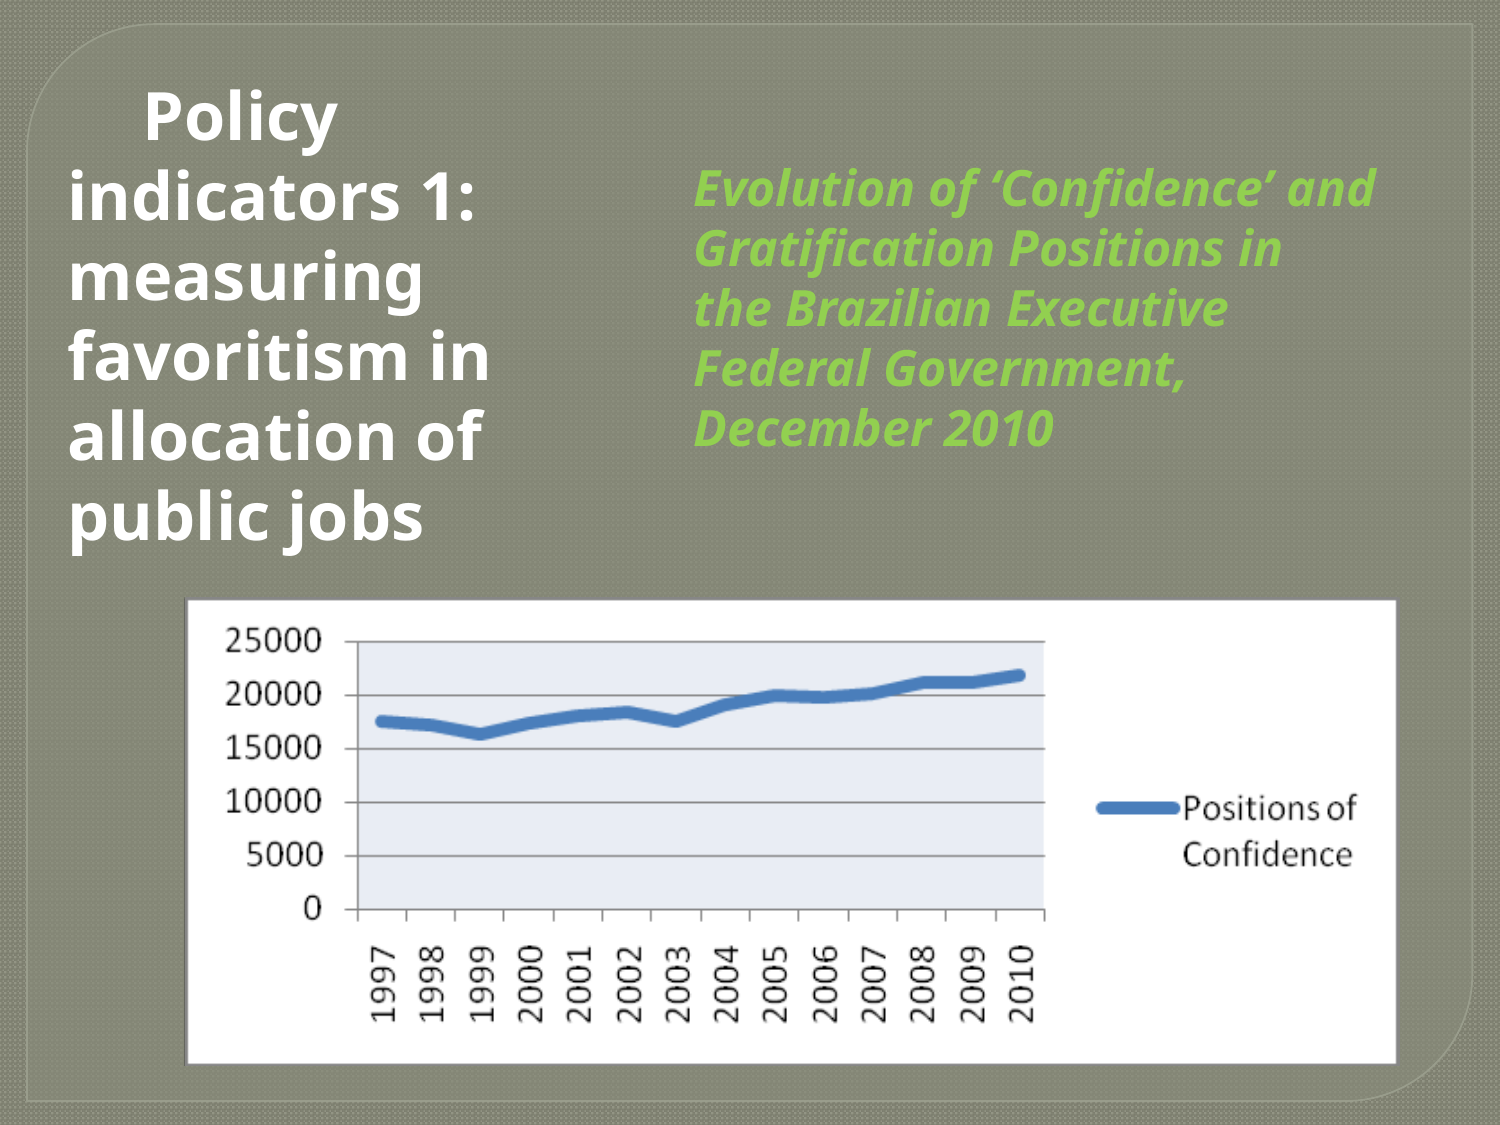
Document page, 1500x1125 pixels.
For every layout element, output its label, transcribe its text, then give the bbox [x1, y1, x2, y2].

text_box Policy indicators 1: measuring favoritism in allocation of public jobs [53, 66, 629, 561]
text_box Evolution of ‘Confidence’ and Gratification Positions in the Brazilian Executive Federal Government, December 2010 [679, 148, 1400, 509]
picture [182, 597, 1400, 1066]
